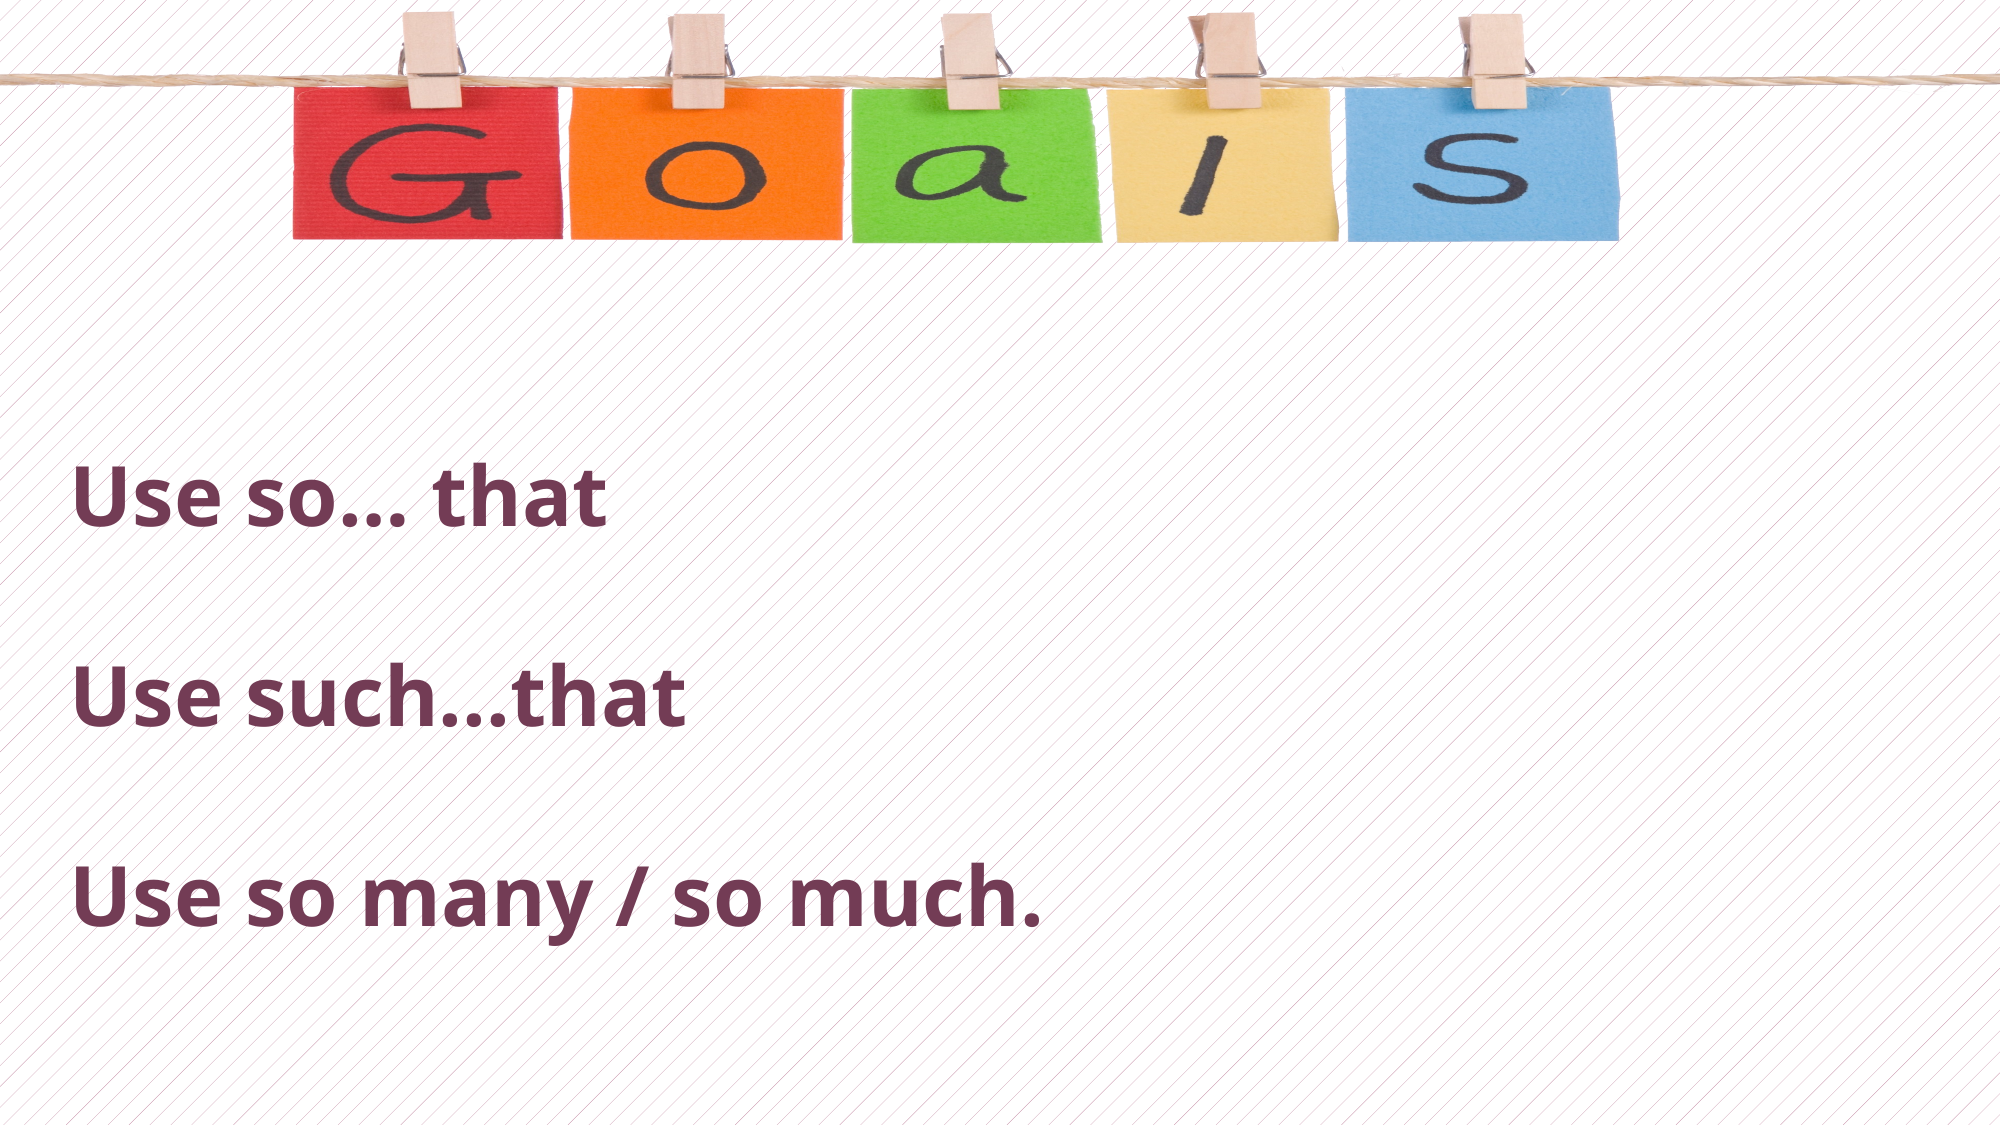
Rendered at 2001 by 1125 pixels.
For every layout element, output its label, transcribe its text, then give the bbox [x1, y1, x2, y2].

picture [0, 0, 2000, 257]
text_box Use so… that Use such...that Use so many / so much. [55, 436, 1881, 951]
